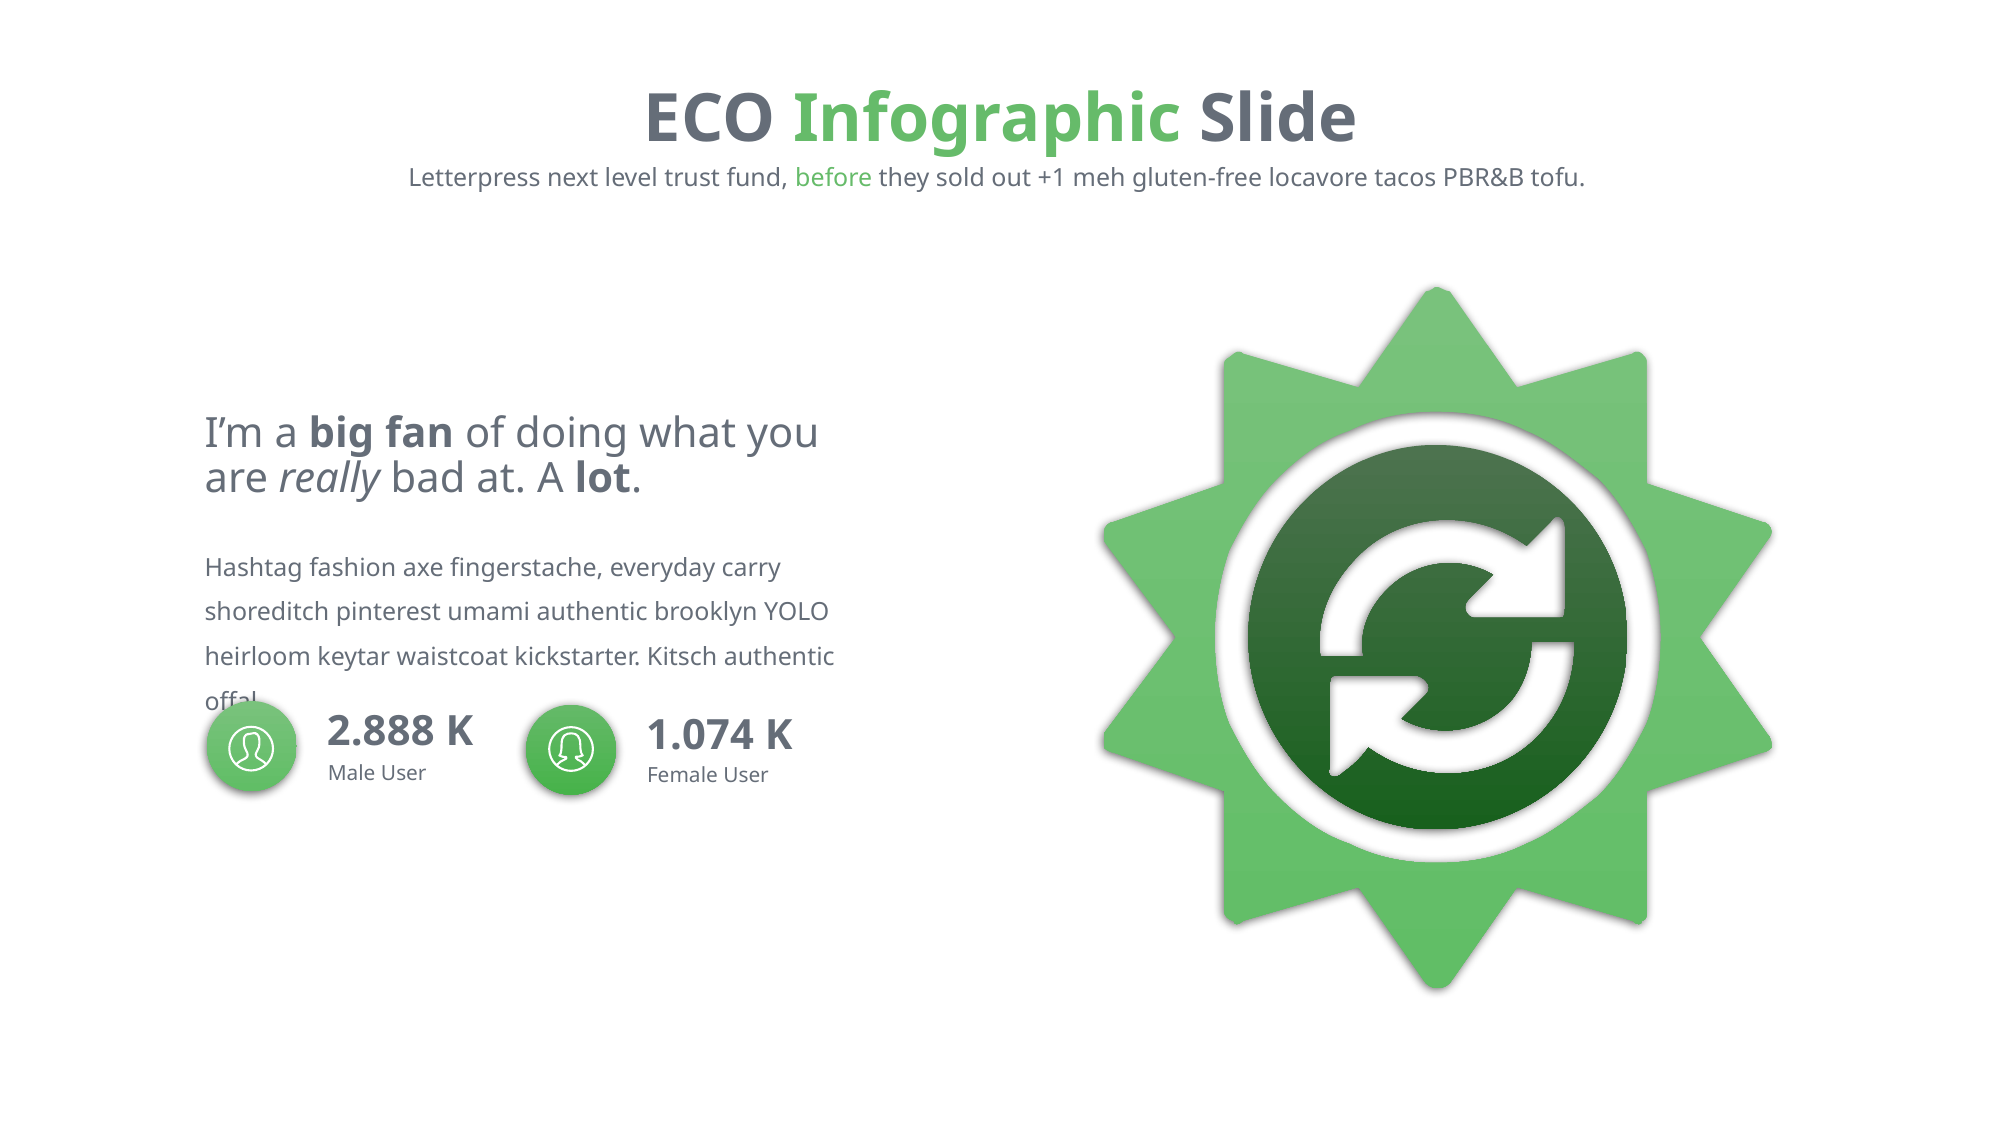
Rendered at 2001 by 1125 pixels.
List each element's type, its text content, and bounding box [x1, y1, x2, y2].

text_box I’m a big fan of doing what you are really bad at. A lot. [189, 403, 866, 509]
text_box Hashtag fashion axe fingerstache, everyday carry shoreditch pinterest umami authentic brooklyn YOLO heirloom keytar waistcoat kickstarter. Kitsch authentic offal. [189, 528, 877, 723]
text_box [1104, 286, 1772, 988]
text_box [206, 696, 483, 792]
text_box Letterpress next level trust fund, before they sold out +1 meh gluten-free locavore tacos PBR&B tofu. [393, 154, 1609, 199]
text_box ECO Infographic Slide [381, 66, 1621, 162]
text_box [526, 700, 803, 795]
